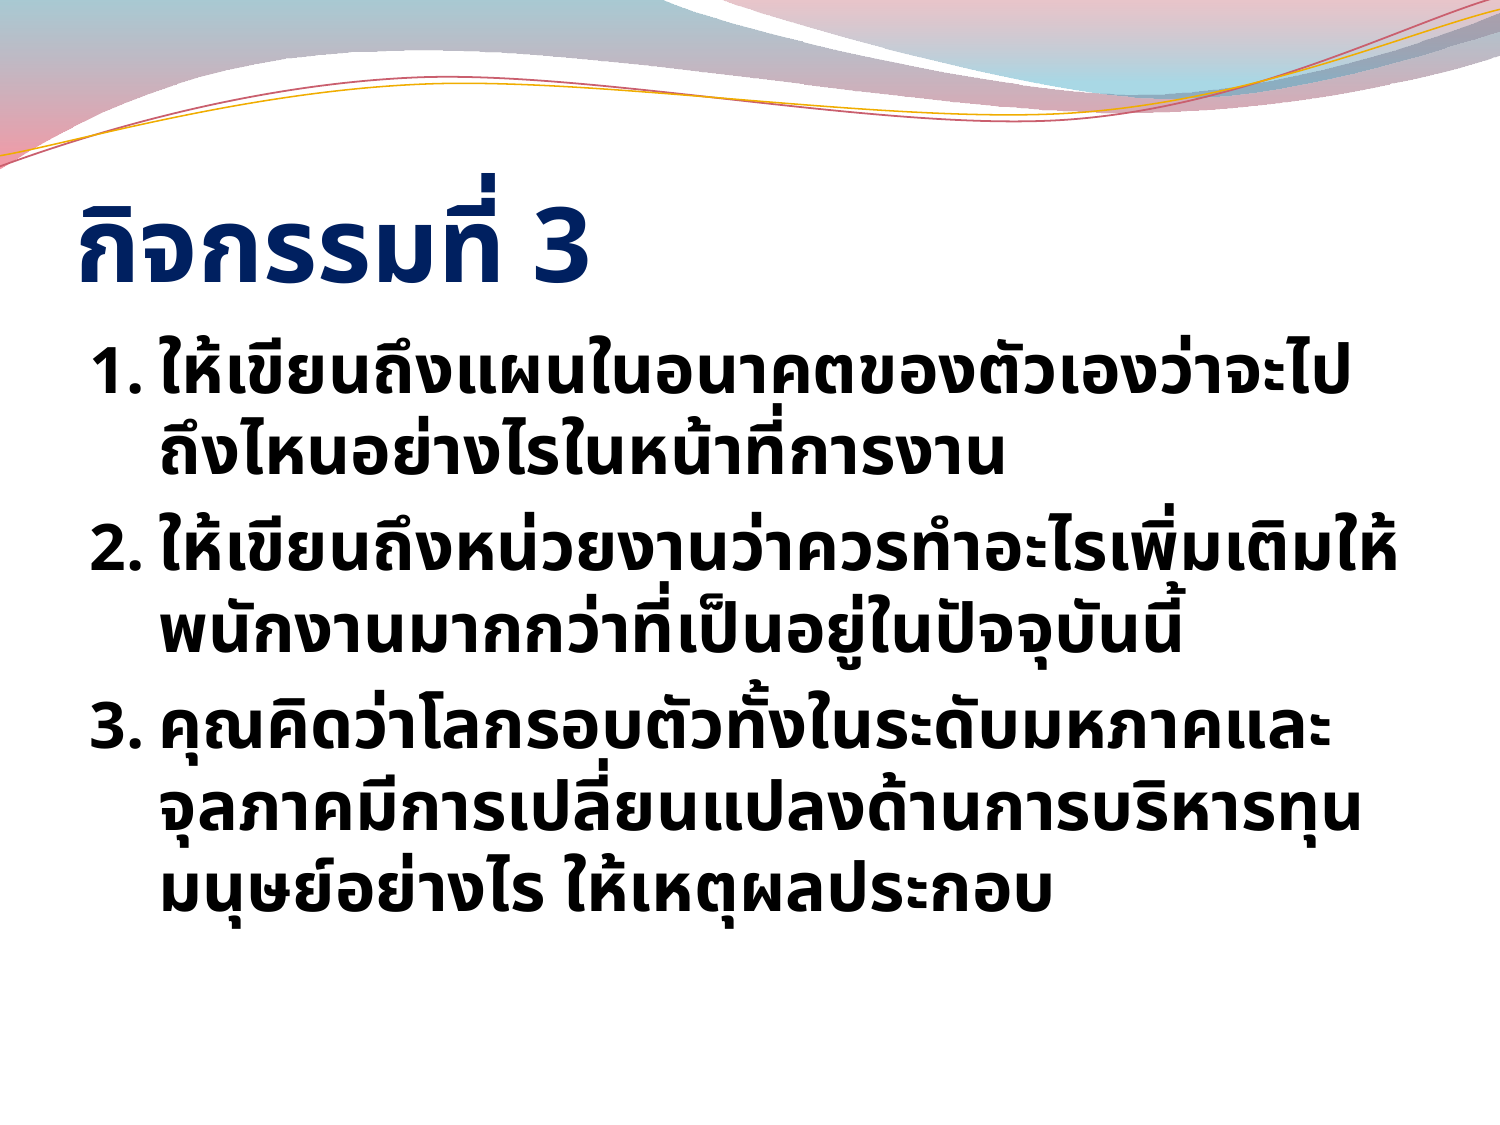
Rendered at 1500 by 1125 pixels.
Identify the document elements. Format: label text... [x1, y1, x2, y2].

list ให้เขียนถึงแผนในอนาคตของตัวเองว่าจะไปถึงไหนอย่างไรในหน้าที่การงาน ให้เขียนถึงหน่วยงานว่าควรทำอะไรเพิ่มเติมให้พนักงานมากกว่าที่เป็นอยู่ในปัจจุบันนี้ คุณคิดว่าโลกรอบตัวทั้งในระดับมหภาคและจุลภาคมีการเปลี่ยนแปลงด้านการบริหารทุนมนุษย์อย่างไร ให้เหตุผลประกอบ [75, 317, 1425, 1038]
title กิจกรรมที่ 3 [75, 115, 1425, 303]
